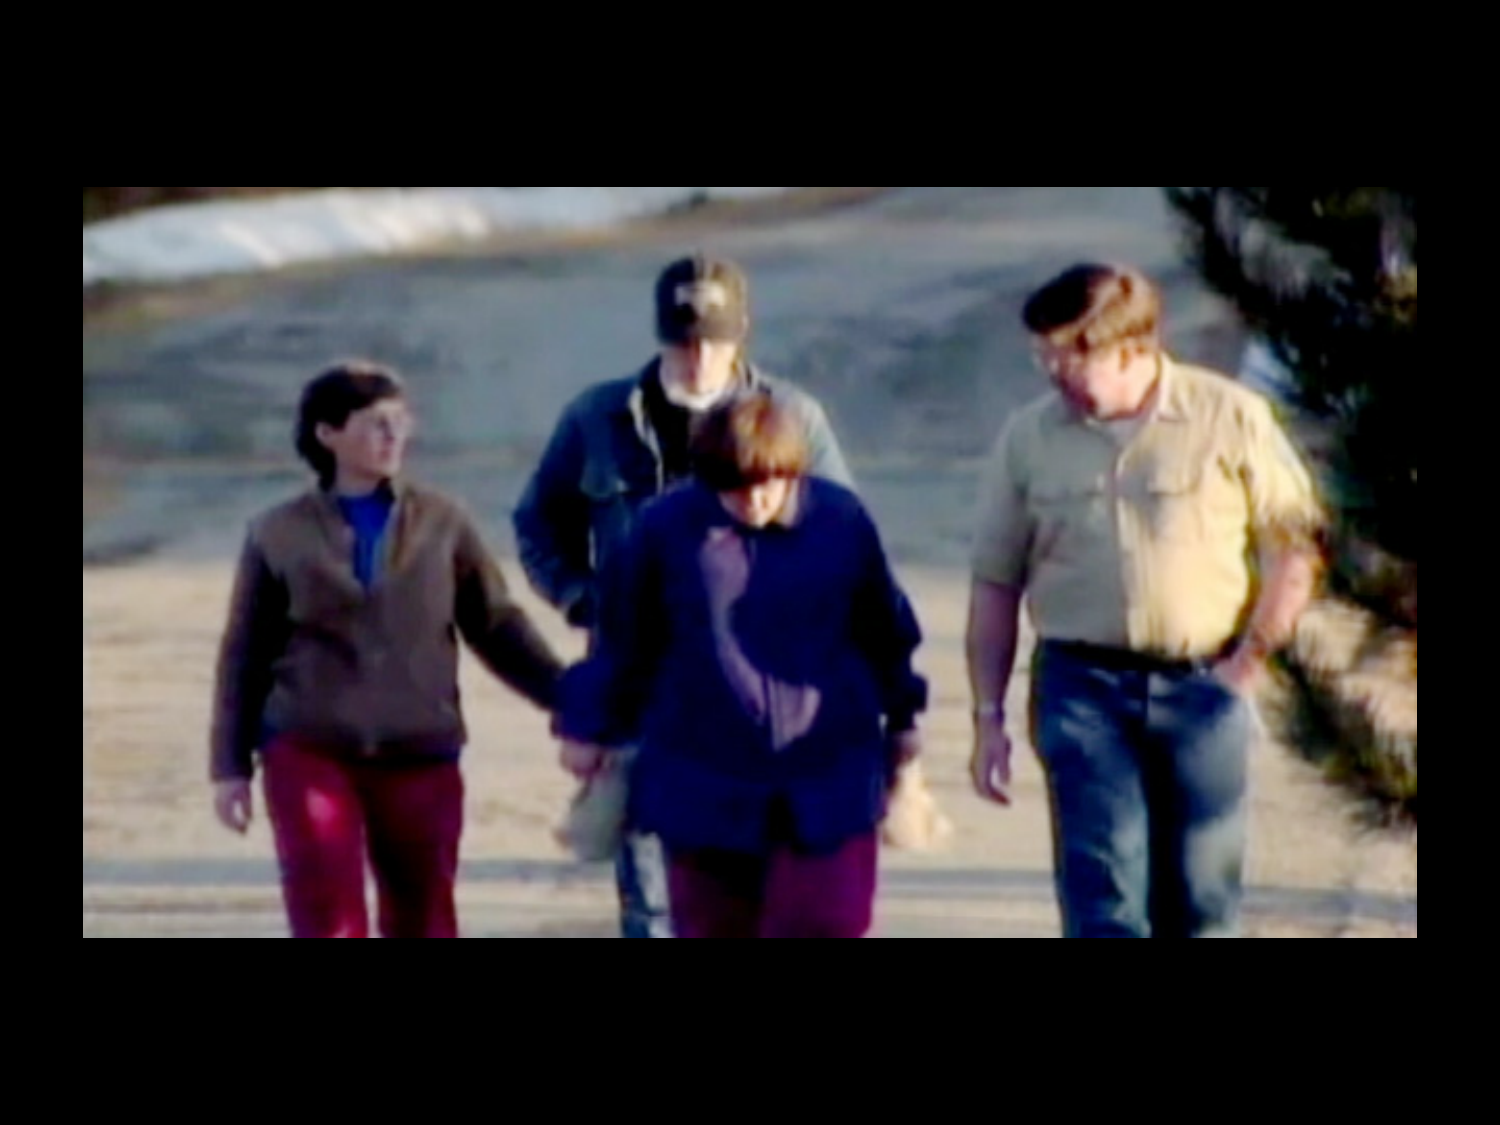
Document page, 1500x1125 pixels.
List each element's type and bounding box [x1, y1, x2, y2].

picture [83, 187, 1417, 938]
